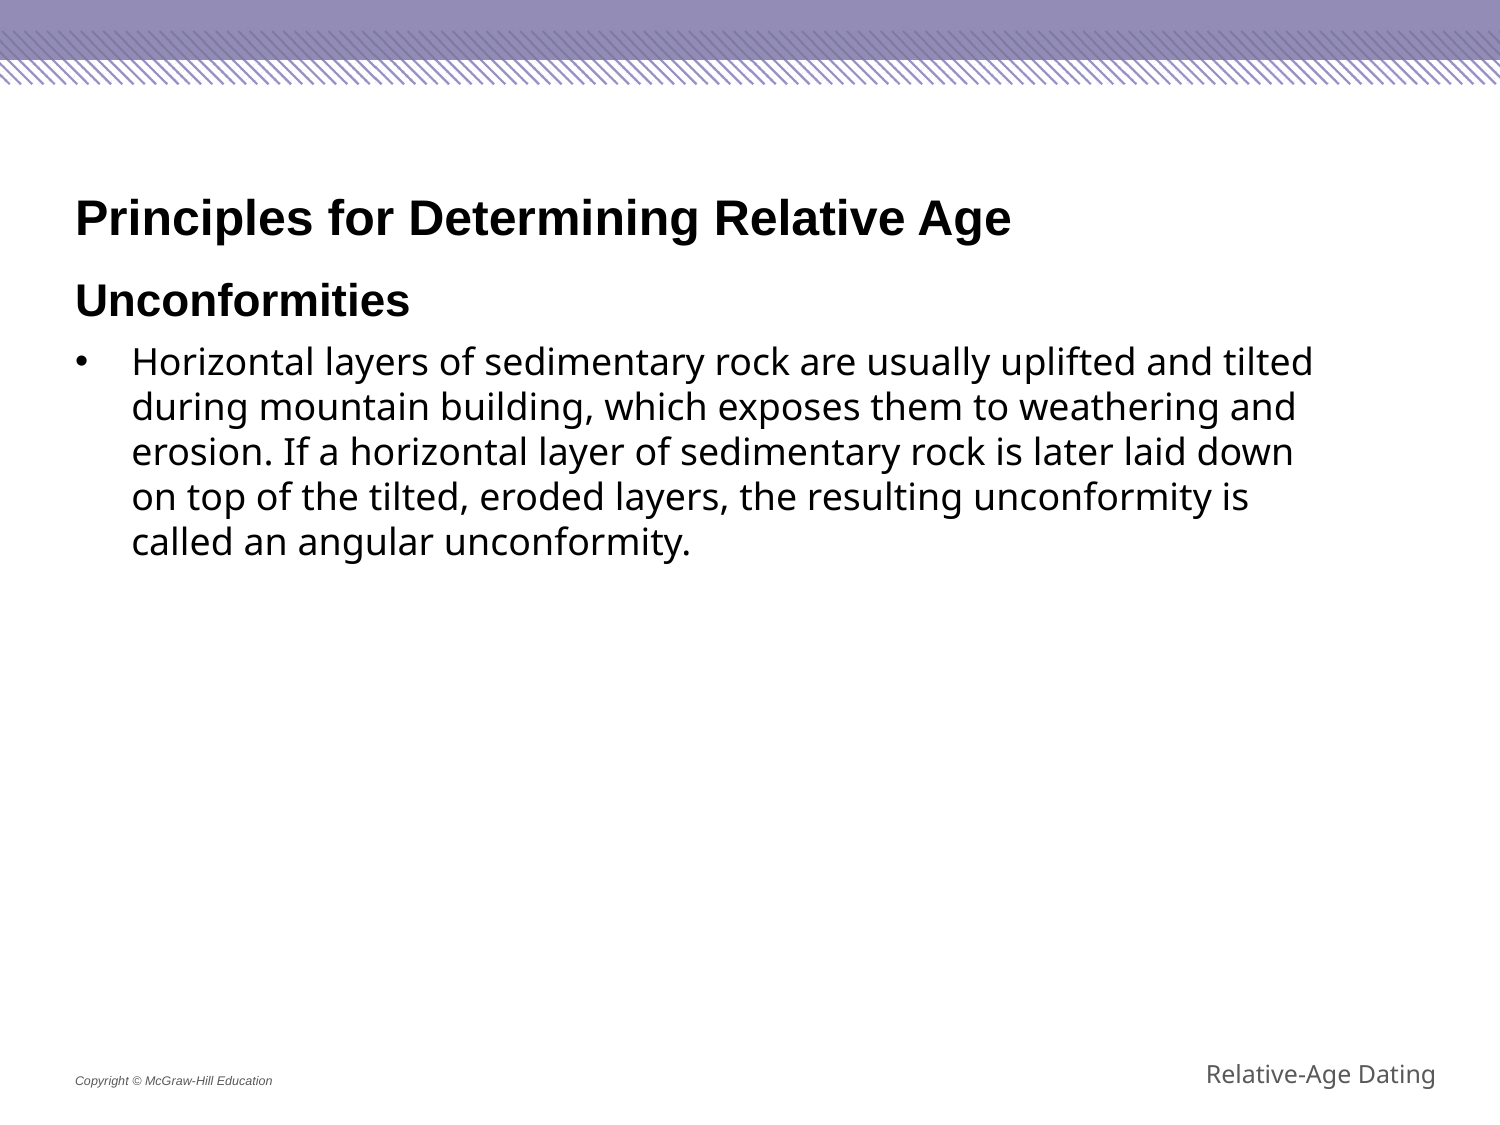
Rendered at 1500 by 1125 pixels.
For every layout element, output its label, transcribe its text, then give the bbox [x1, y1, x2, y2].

text_box Copyright © McGraw-Hill Education [74, 1043, 284, 1089]
text_box Relative-Age Dating [284, 1043, 1437, 1089]
picture [0, 0, 1500, 86]
text_box Principles for Determining Relative Age Unconformities Horizontal layers of sedimentary rock are usually uplifted and tilted during mountain building, which exposes them to weathering and erosion. If a horizontal layer of sedimentary rock is later laid down on top of the tilted, eroded layers, the resulting unconformity is called an angular unconformity. [75, 185, 1356, 719]
